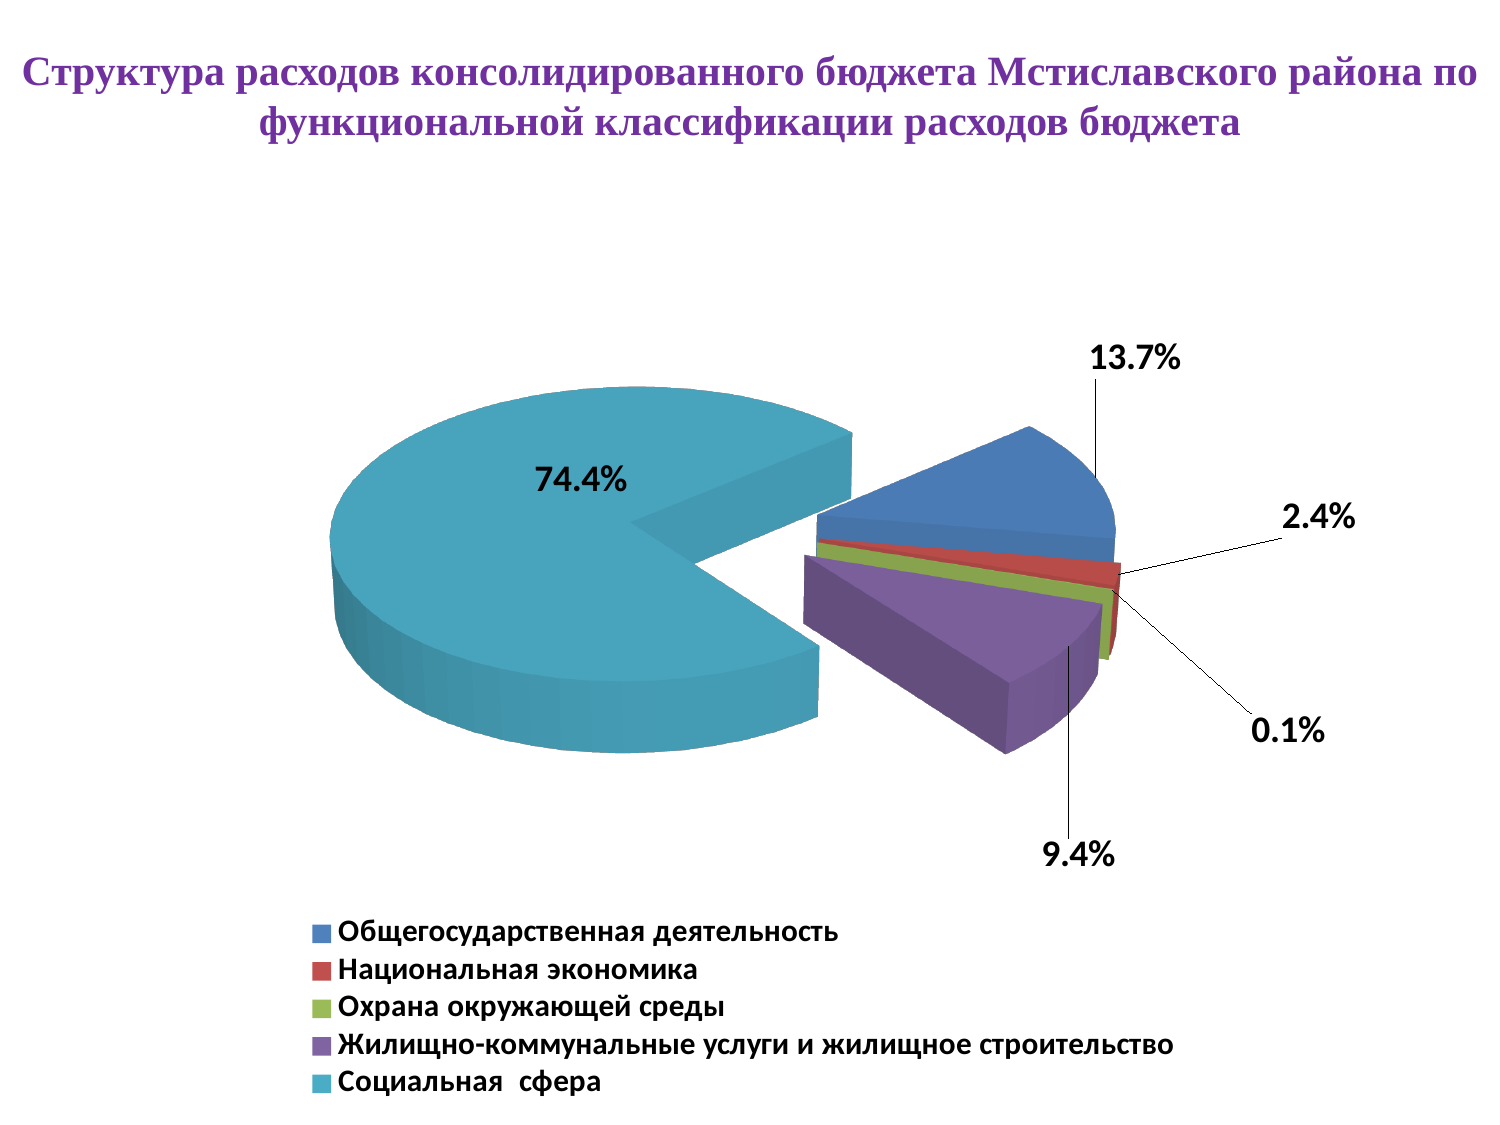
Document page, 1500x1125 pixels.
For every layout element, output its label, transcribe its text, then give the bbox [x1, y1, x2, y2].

title Структура расходов консолидированного бюджета Мстиславского района по функциональной классификации расходов бюджета [0, 0, 1500, 188]
chart [41, 113, 1448, 1107]
